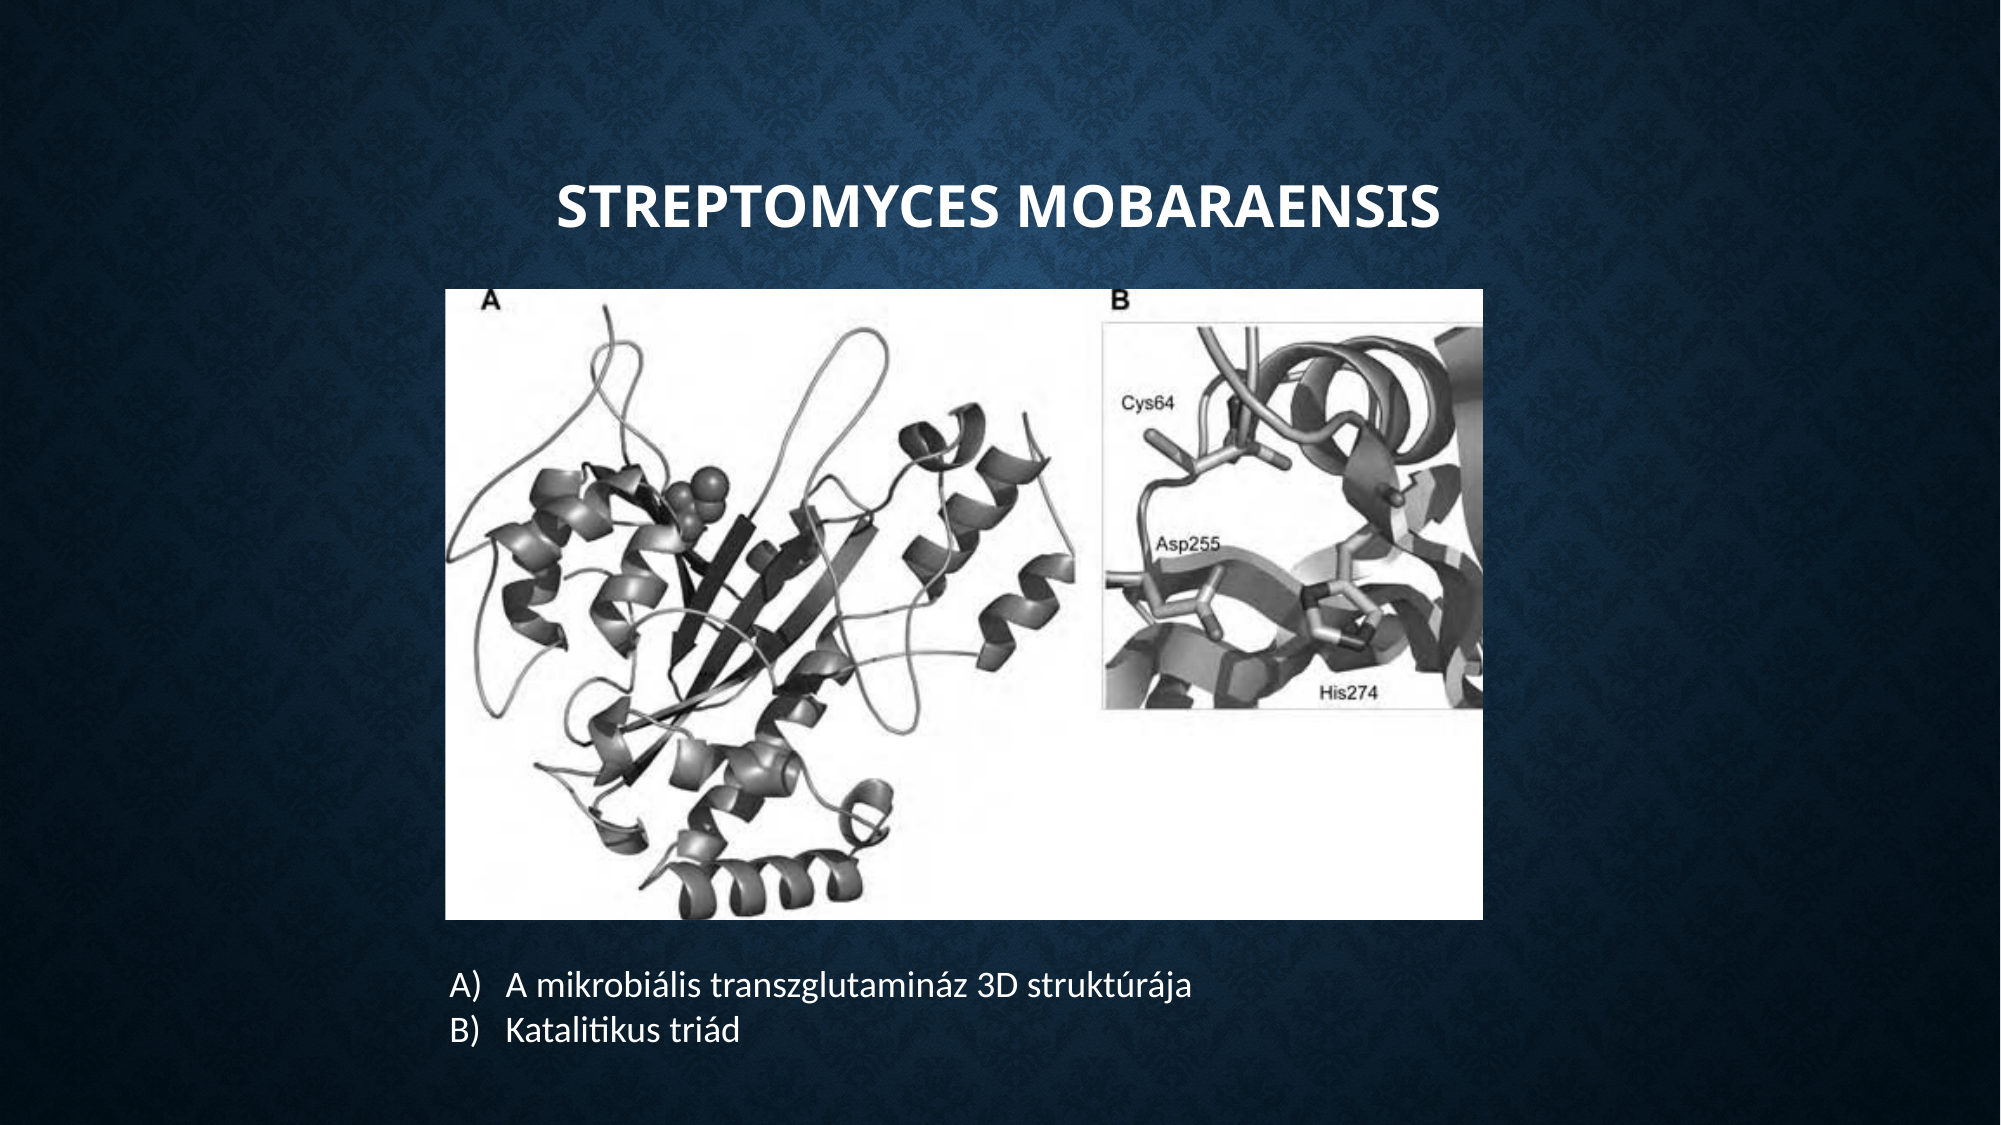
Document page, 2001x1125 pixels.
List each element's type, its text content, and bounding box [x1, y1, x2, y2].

title Streptomyces mobaraensis [149, 99, 1849, 318]
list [444, 288, 1484, 921]
text_box A mikrobiális transzglutamináz 3D struktúrája Katalitikus triád [434, 952, 1473, 1058]
